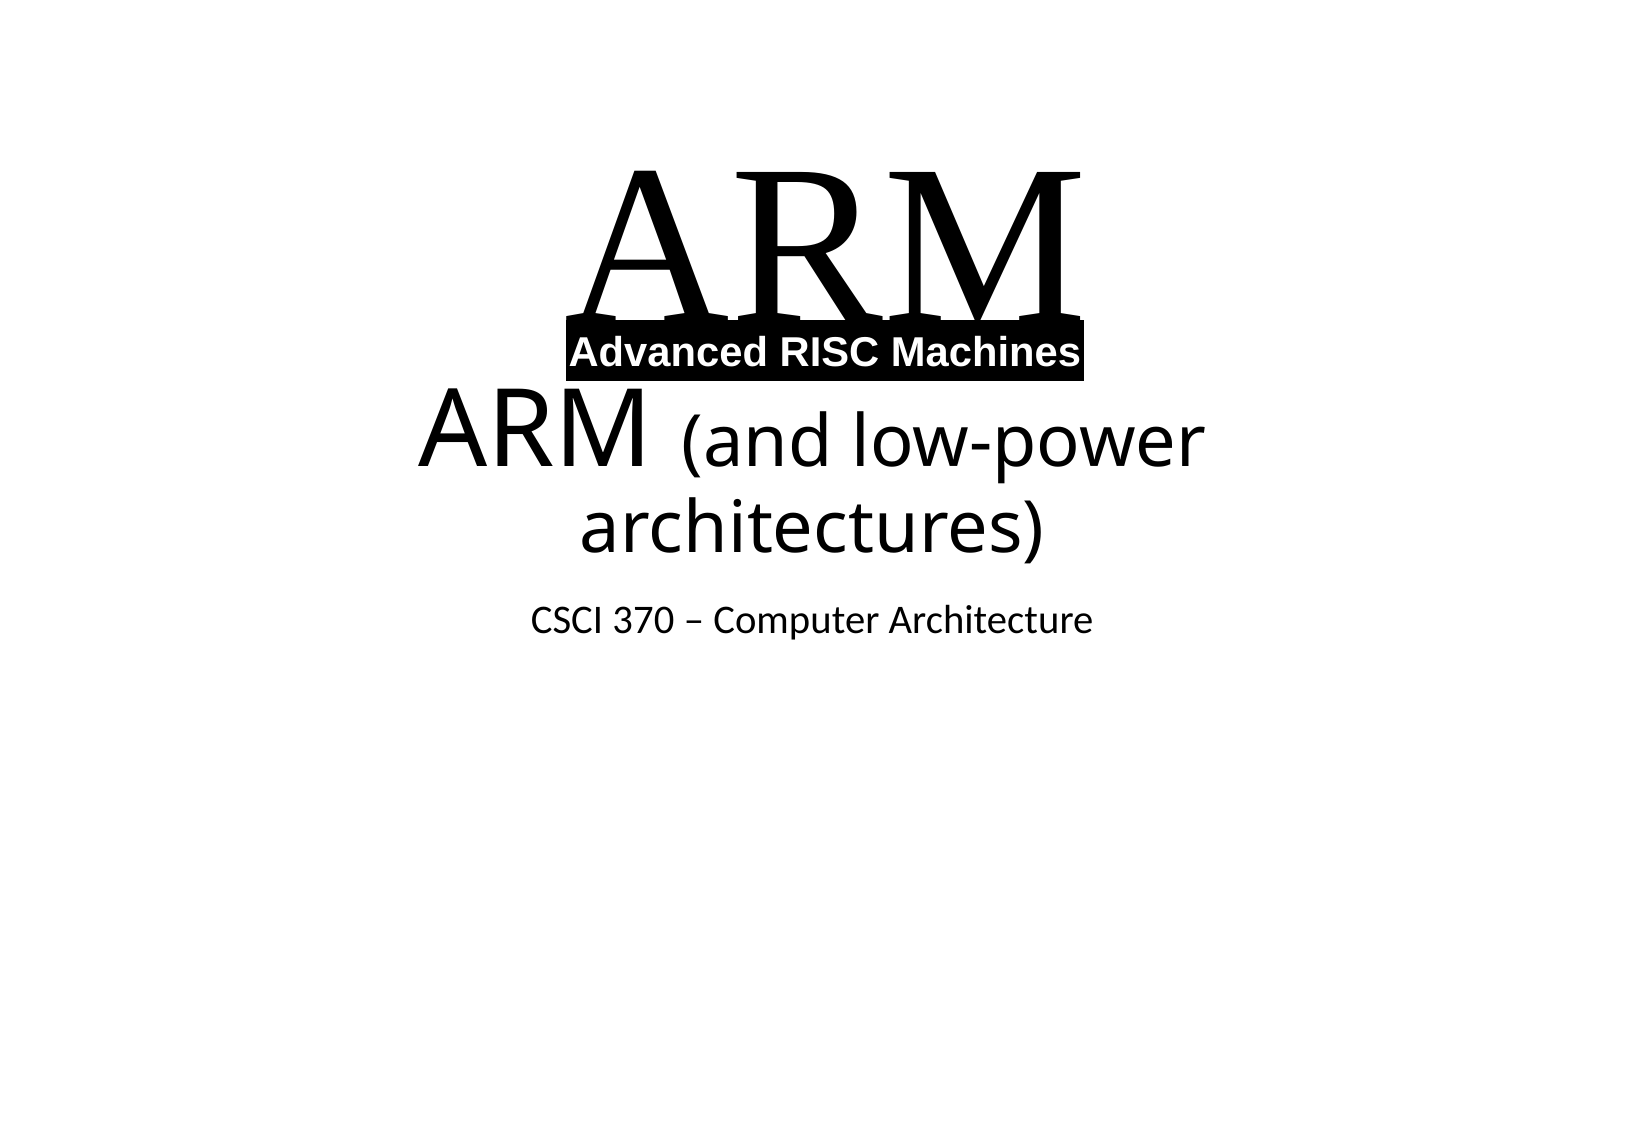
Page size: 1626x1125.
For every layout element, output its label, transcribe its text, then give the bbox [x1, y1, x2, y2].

title ARM (and low-power architectures) [203, 184, 1422, 576]
subtitle CSCI 370 – Computer Architecture [203, 590, 1422, 863]
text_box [549, 117, 1175, 380]
